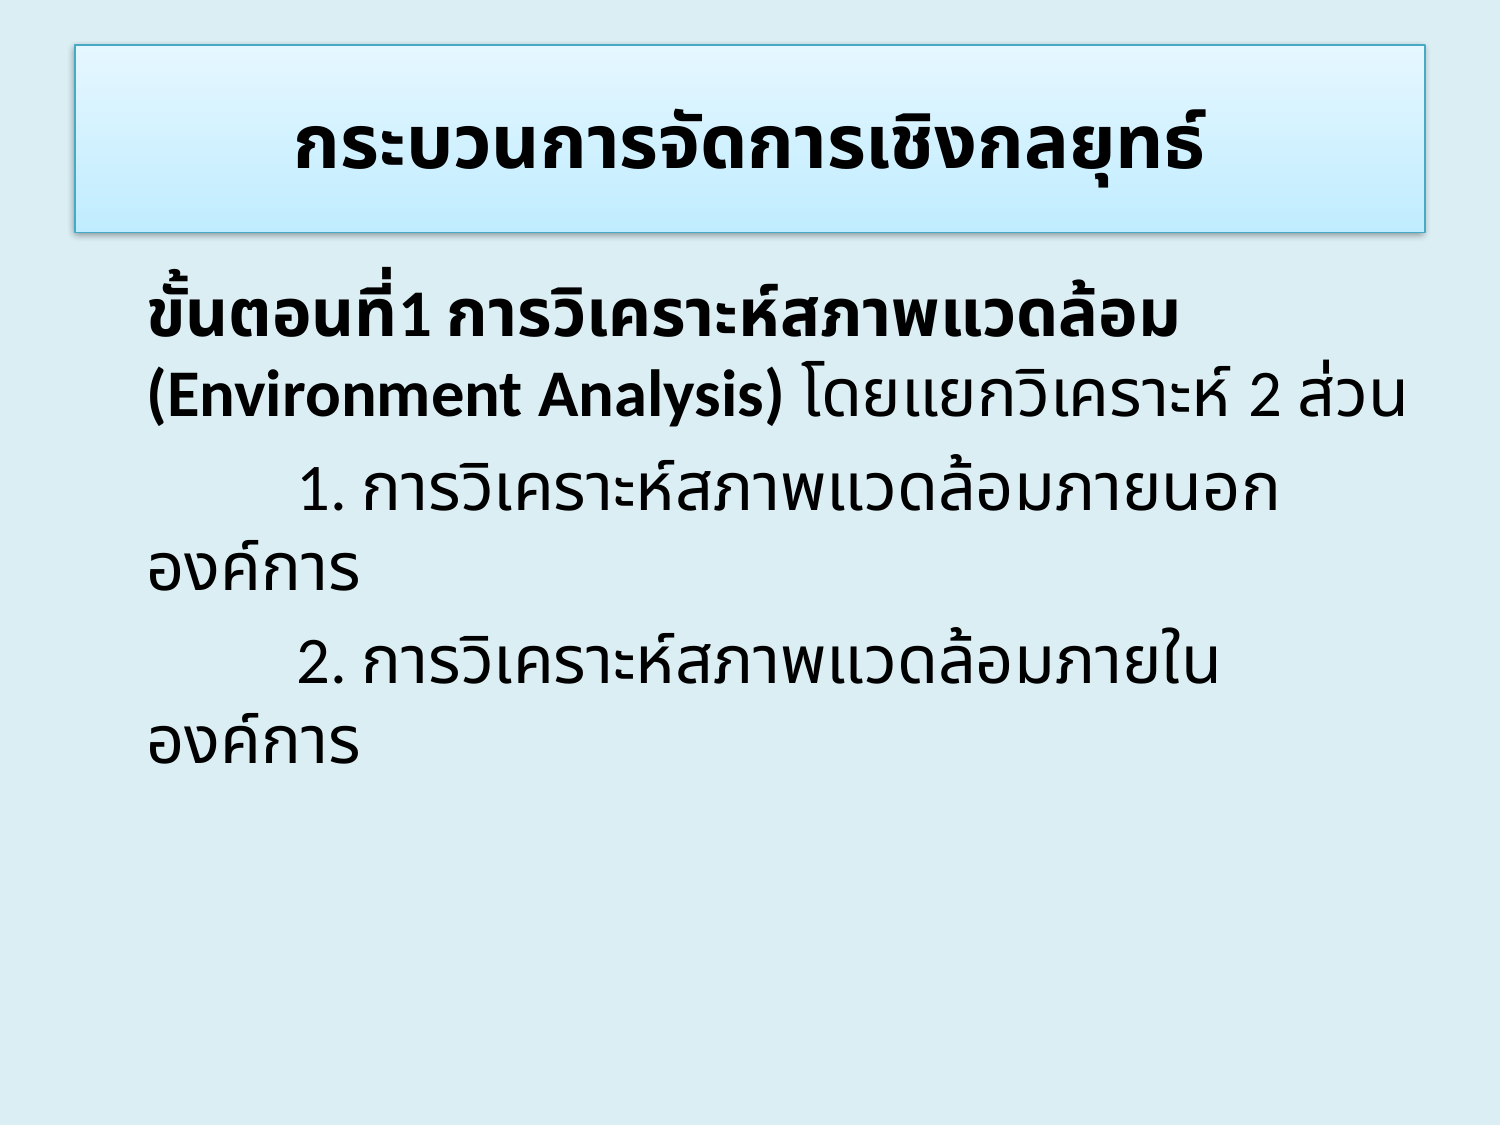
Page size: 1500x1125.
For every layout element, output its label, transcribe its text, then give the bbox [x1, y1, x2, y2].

list ขั้นตอนที่1 การวิเคราะห์สภาพแวดล้อม (Environment Analysis) โดยแยกวิเคราะห์ 2 ส่วน 1. การวิเคราะห์สภาพแวดล้อมภายนอกองค์การ 2. การวิเคราะห์สภาพแวดล้อมภายในองค์การ [75, 262, 1425, 1005]
title กระบวนการจัดการเชิงกลยุทธ์ [74, 44, 1426, 233]
